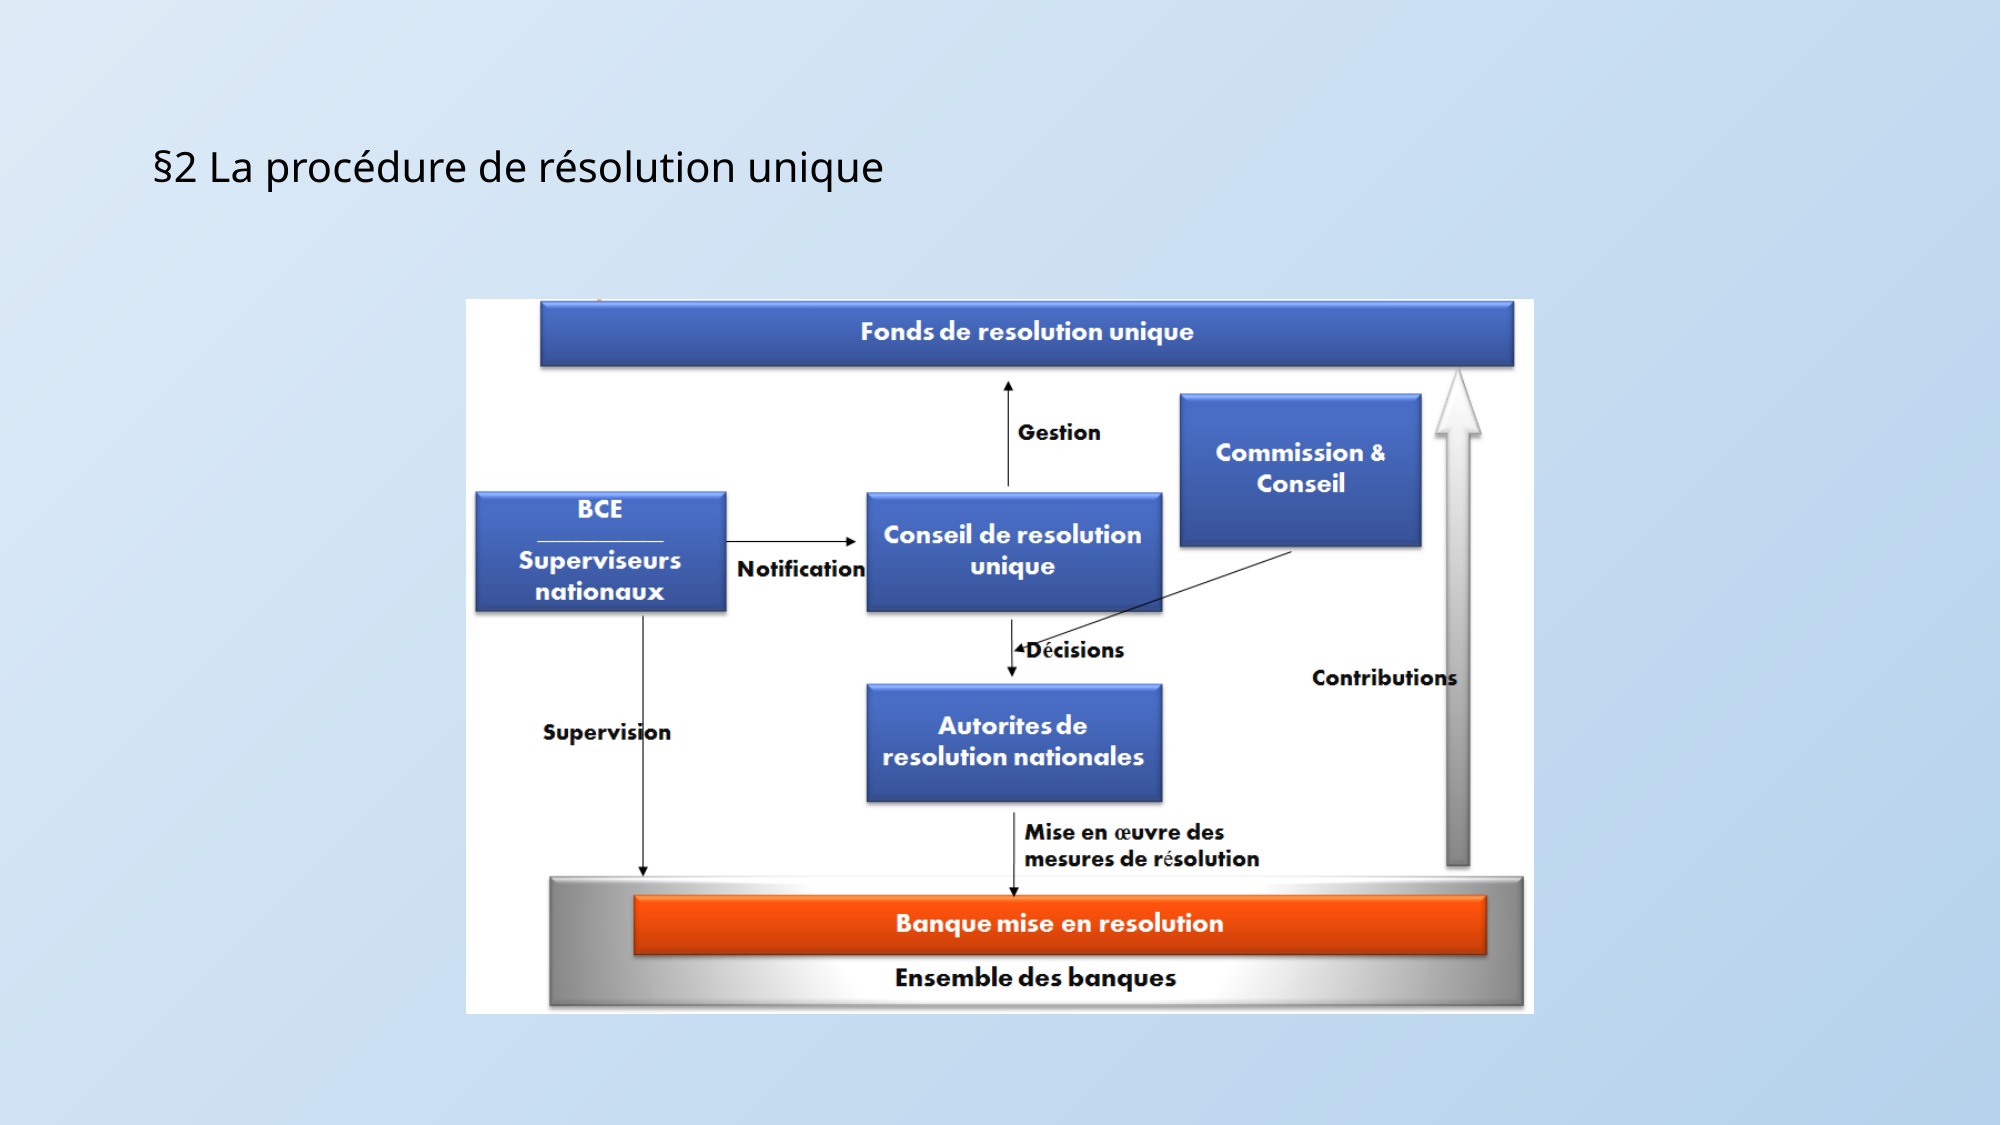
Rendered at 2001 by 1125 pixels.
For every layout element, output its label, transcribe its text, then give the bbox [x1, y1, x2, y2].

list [466, 299, 1534, 1014]
title §2 La procédure de résolution unique [137, 59, 1863, 278]
